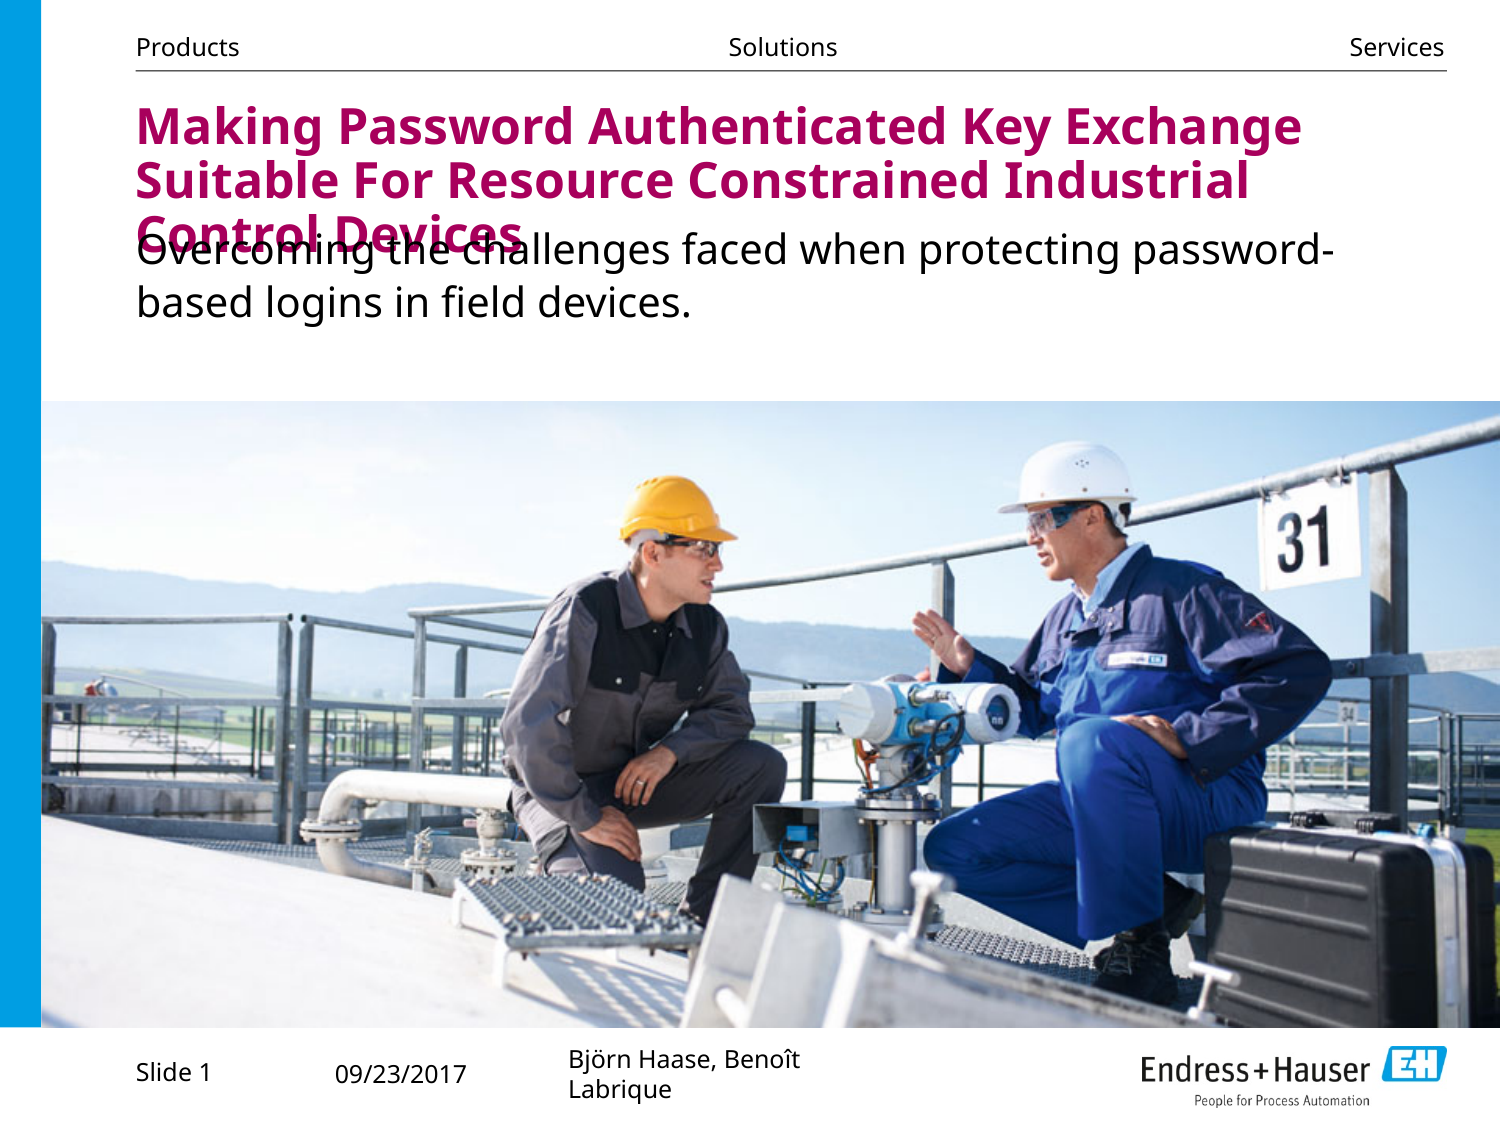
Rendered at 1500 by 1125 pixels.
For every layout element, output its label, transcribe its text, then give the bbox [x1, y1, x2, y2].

picture [1392, 1050, 1437, 1078]
title Making Password Authenticated Key Exchange Suitable For Resource Constrained Industrial Control Devices [135, 101, 1448, 212]
picture [1142, 1046, 1447, 1108]
picture [42, 401, 1500, 1028]
slide_number Slide 1 [135, 1058, 246, 1089]
footer Björn Haase, Benoît Labrique [567, 1058, 893, 1089]
subtitle Overcoming the challenges faced when protecting password-based logins in field devices. [135, 219, 1448, 339]
